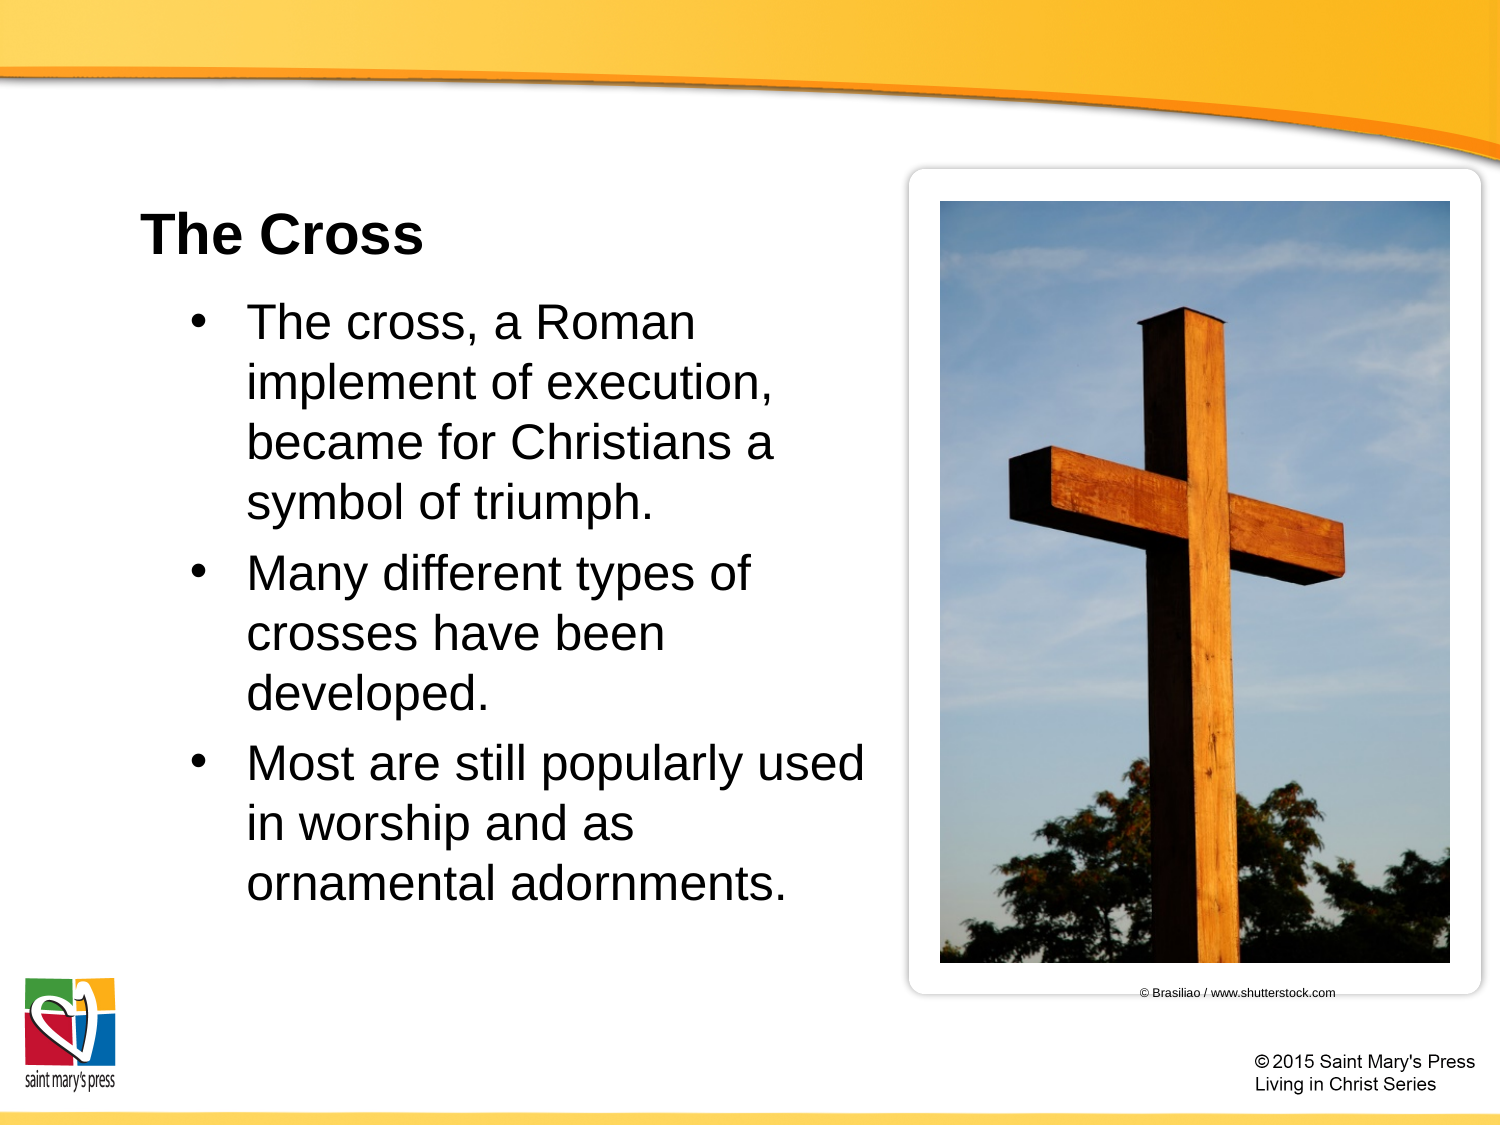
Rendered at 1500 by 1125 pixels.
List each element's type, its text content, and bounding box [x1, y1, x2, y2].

title The Cross [125, 187, 903, 275]
picture [0, 0, 1500, 1125]
list The cross, a Roman implement of execution, became for Christians a symbol of triumph. Many different types of crosses have been developed. Most are still popularly used in worship and as ornamental adornments. [174, 282, 888, 1000]
picture [940, 200, 1451, 963]
text_box © Brasiliao / www.shutterstock.com [1124, 977, 1500, 1007]
